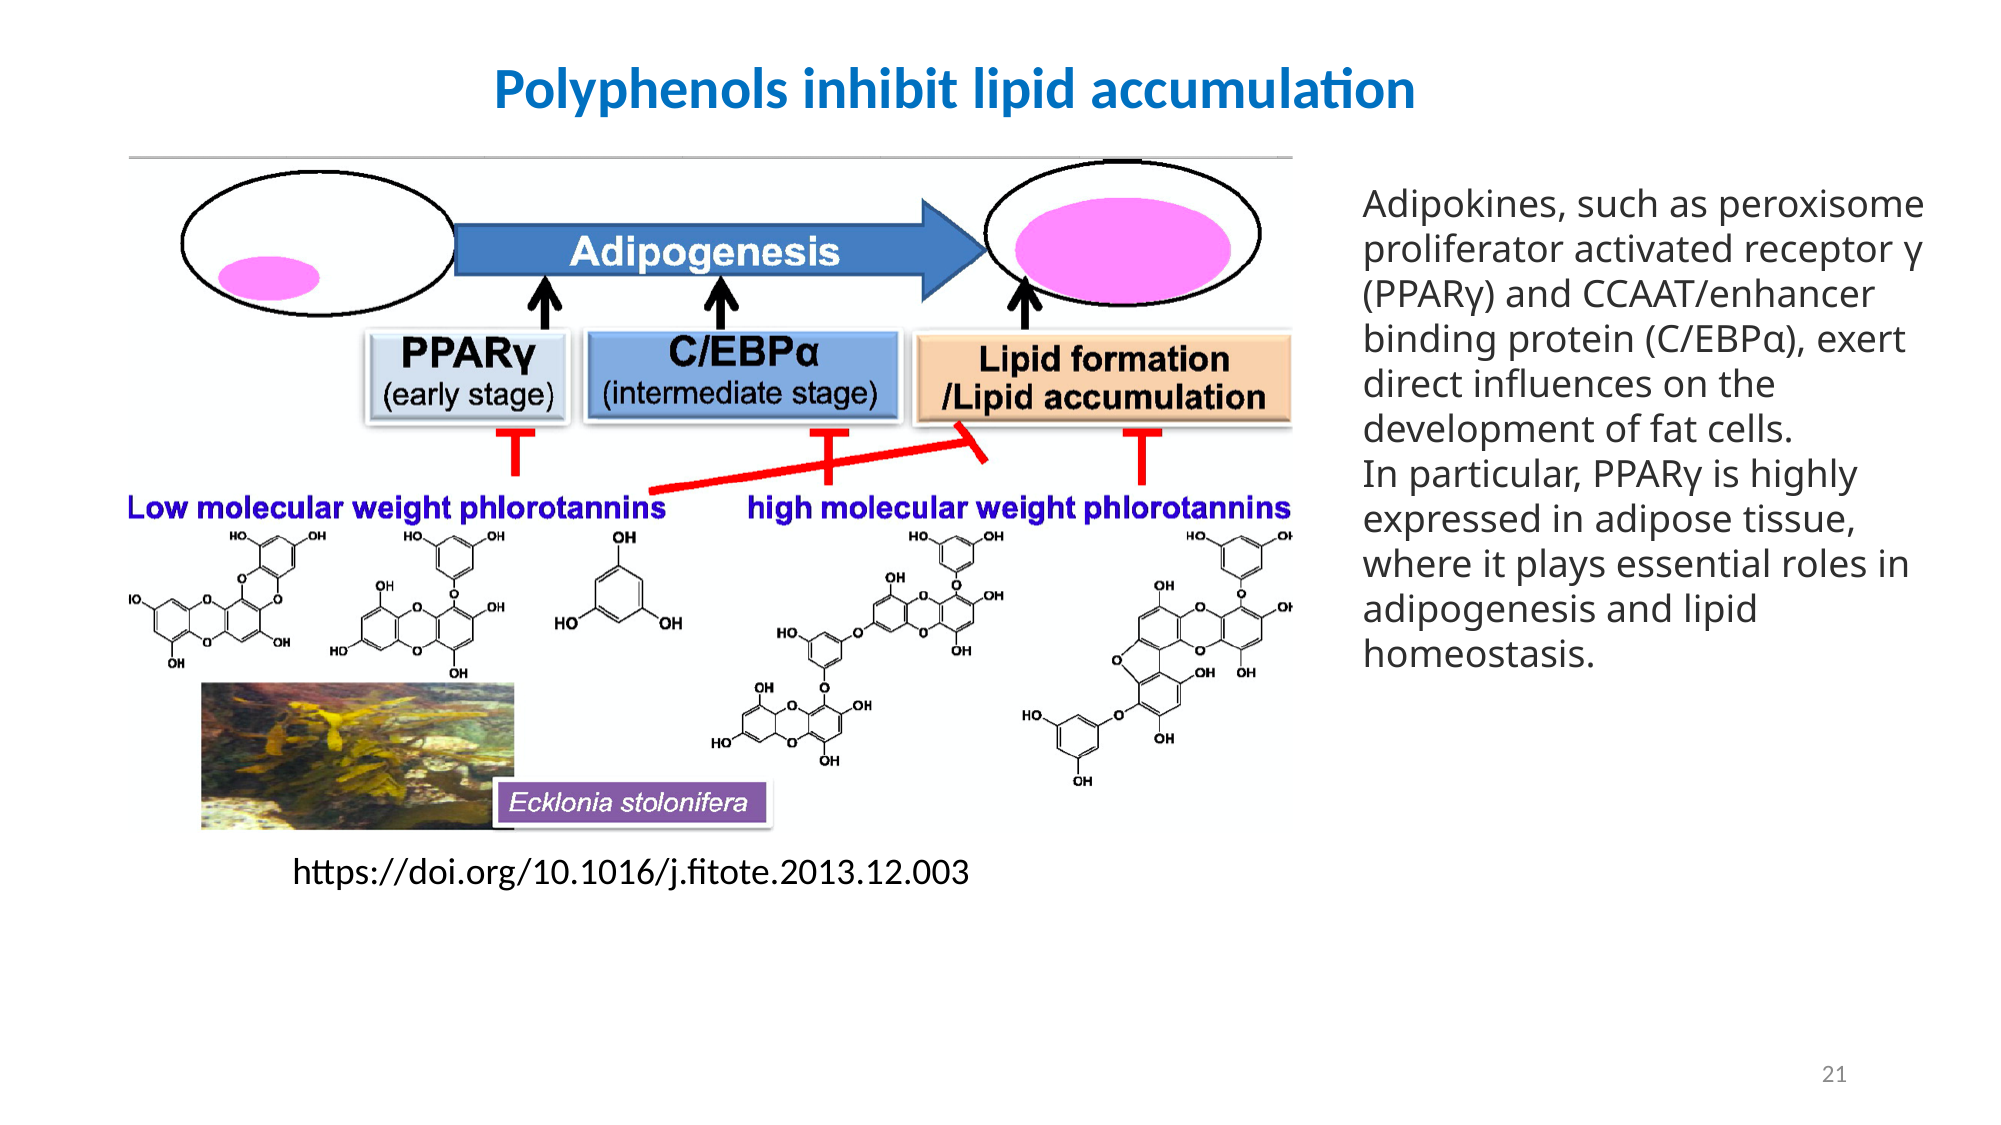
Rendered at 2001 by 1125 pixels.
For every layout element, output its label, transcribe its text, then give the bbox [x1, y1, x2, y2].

text_box Polyphenols inhibit lipid accumulation [479, 42, 1446, 128]
text_box https://doi.org/10.1016/j.fitote.2013.12.003 [277, 840, 985, 900]
slide_number 21 [1412, 1042, 1863, 1103]
text_box Adipokines, such as peroxisome proliferator activated receptor γ (PPARγ) and CCAAT/enhancer binding protein (C/EBPα), exert direct influences on the development of fat cells. In particular, PPARγ is highly expressed in adipose tissue, where it plays essential roles in adipogenesis and lipid homeostasis. [1347, 172, 1977, 682]
picture [128, 156, 1293, 840]
